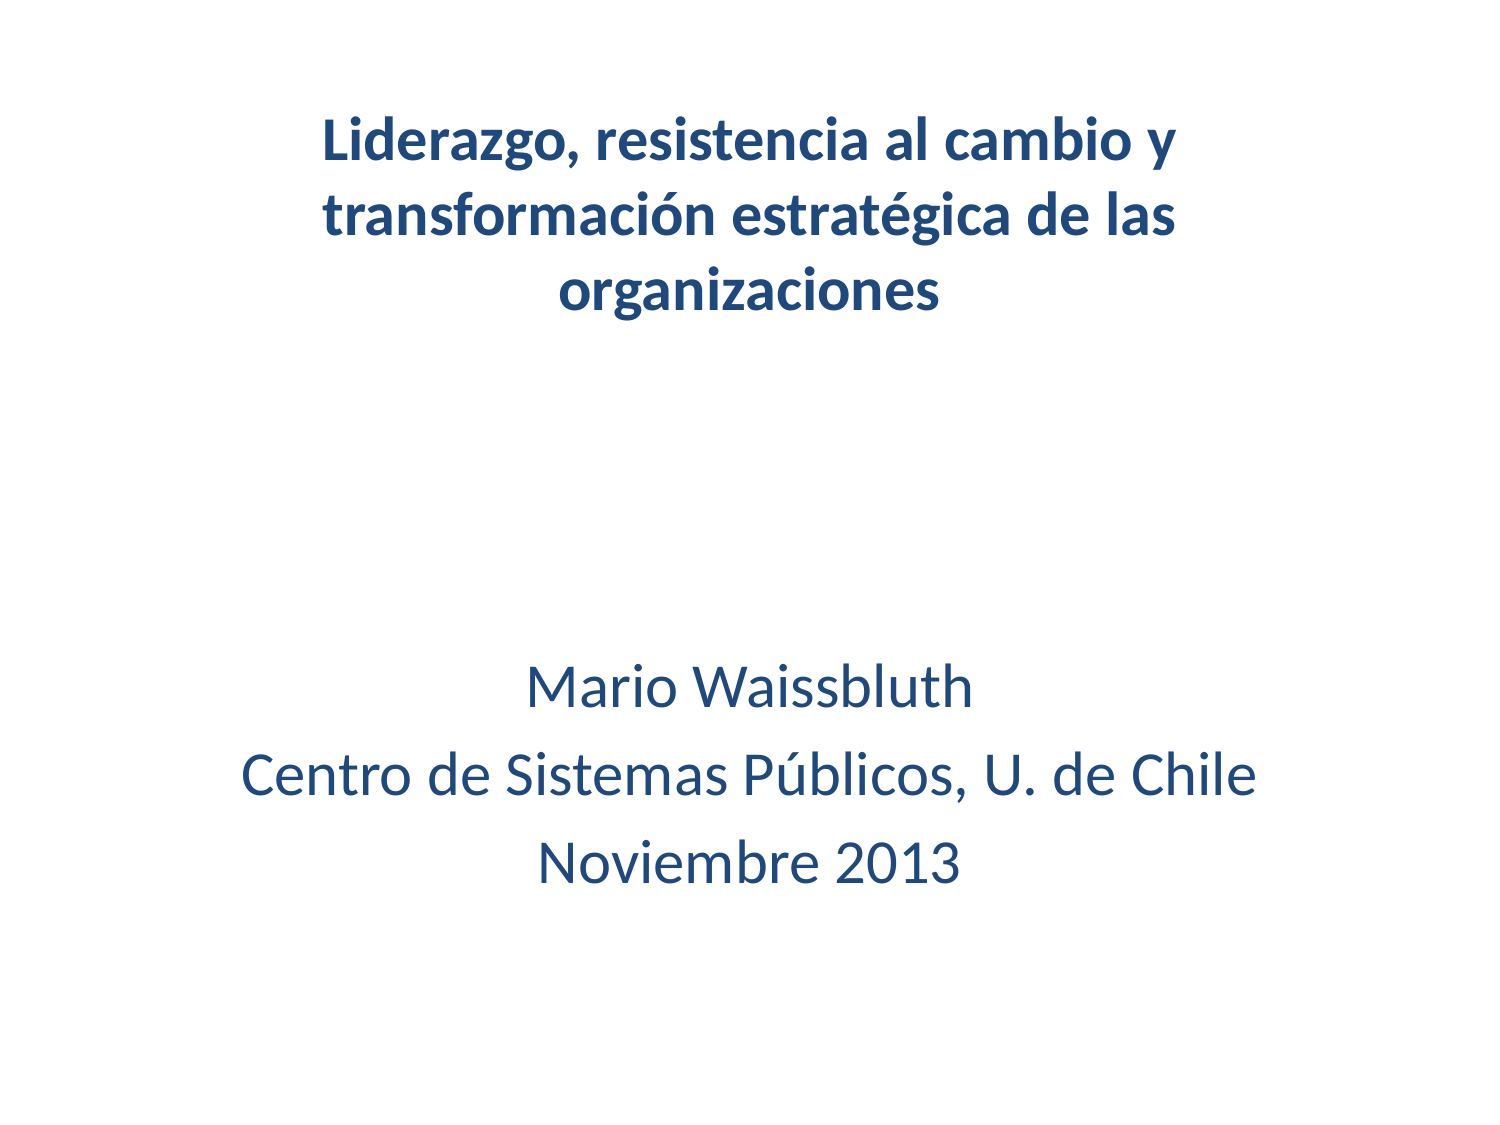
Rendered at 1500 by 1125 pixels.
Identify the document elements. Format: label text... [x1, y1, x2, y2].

title Liderazgo, resistencia al cambio y transformación estratégica de las organizaciones [112, 90, 1388, 332]
subtitle Mario Waissbluth Centro de Sistemas Públicos, U. de Chile Noviembre 2013 [225, 637, 1275, 925]
